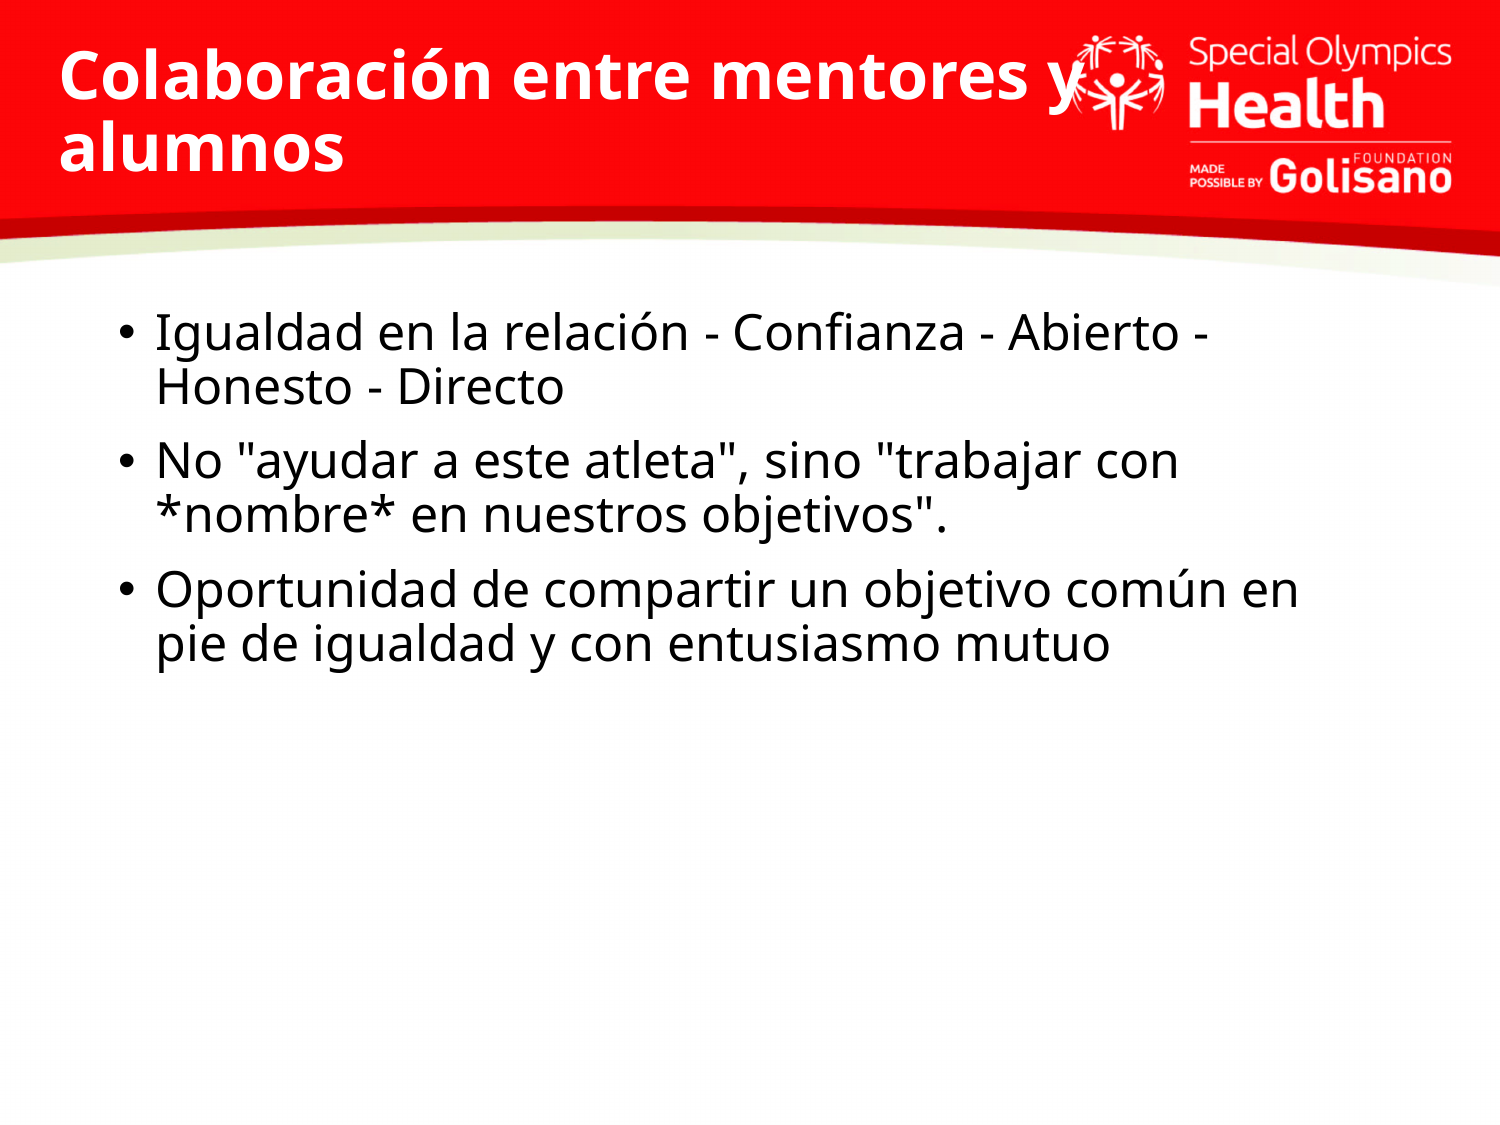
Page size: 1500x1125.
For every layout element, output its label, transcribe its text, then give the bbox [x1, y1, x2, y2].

list Igualdad en la relación - Confianza - Abierto - Honesto - Directo No "ayudar a este atleta", sino "trabajar con *nombre* en nuestros objetivos". Oportunidad de compartir un objetivo común en pie de igualdad y con entusiasmo mutuo [103, 299, 1397, 1014]
title Colaboración entre mentores y alumnos [43, 65, 1337, 162]
picture [0, 0, 1500, 1125]
